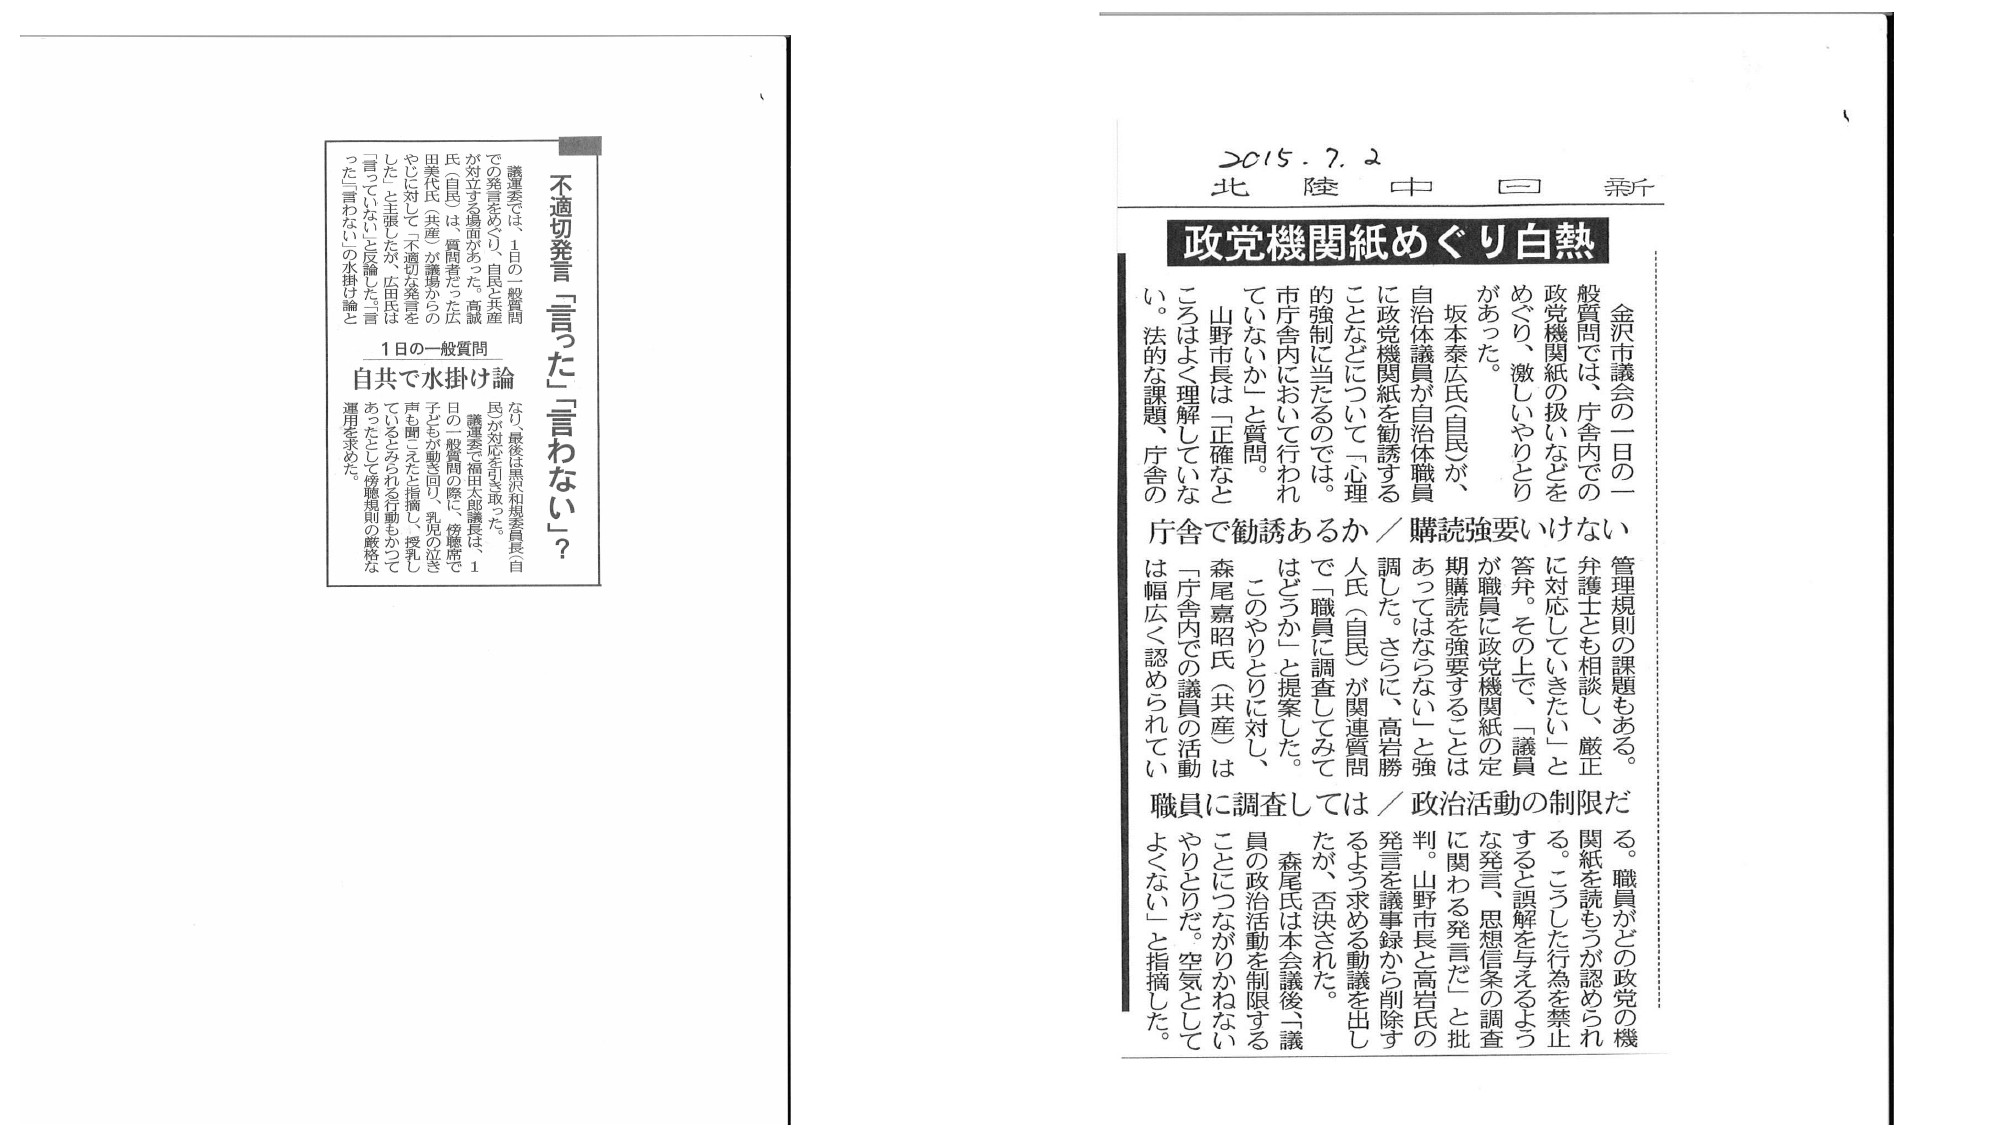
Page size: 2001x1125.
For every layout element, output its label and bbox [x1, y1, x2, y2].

list [20, 34, 792, 1125]
picture [1099, 12, 1894, 1125]
